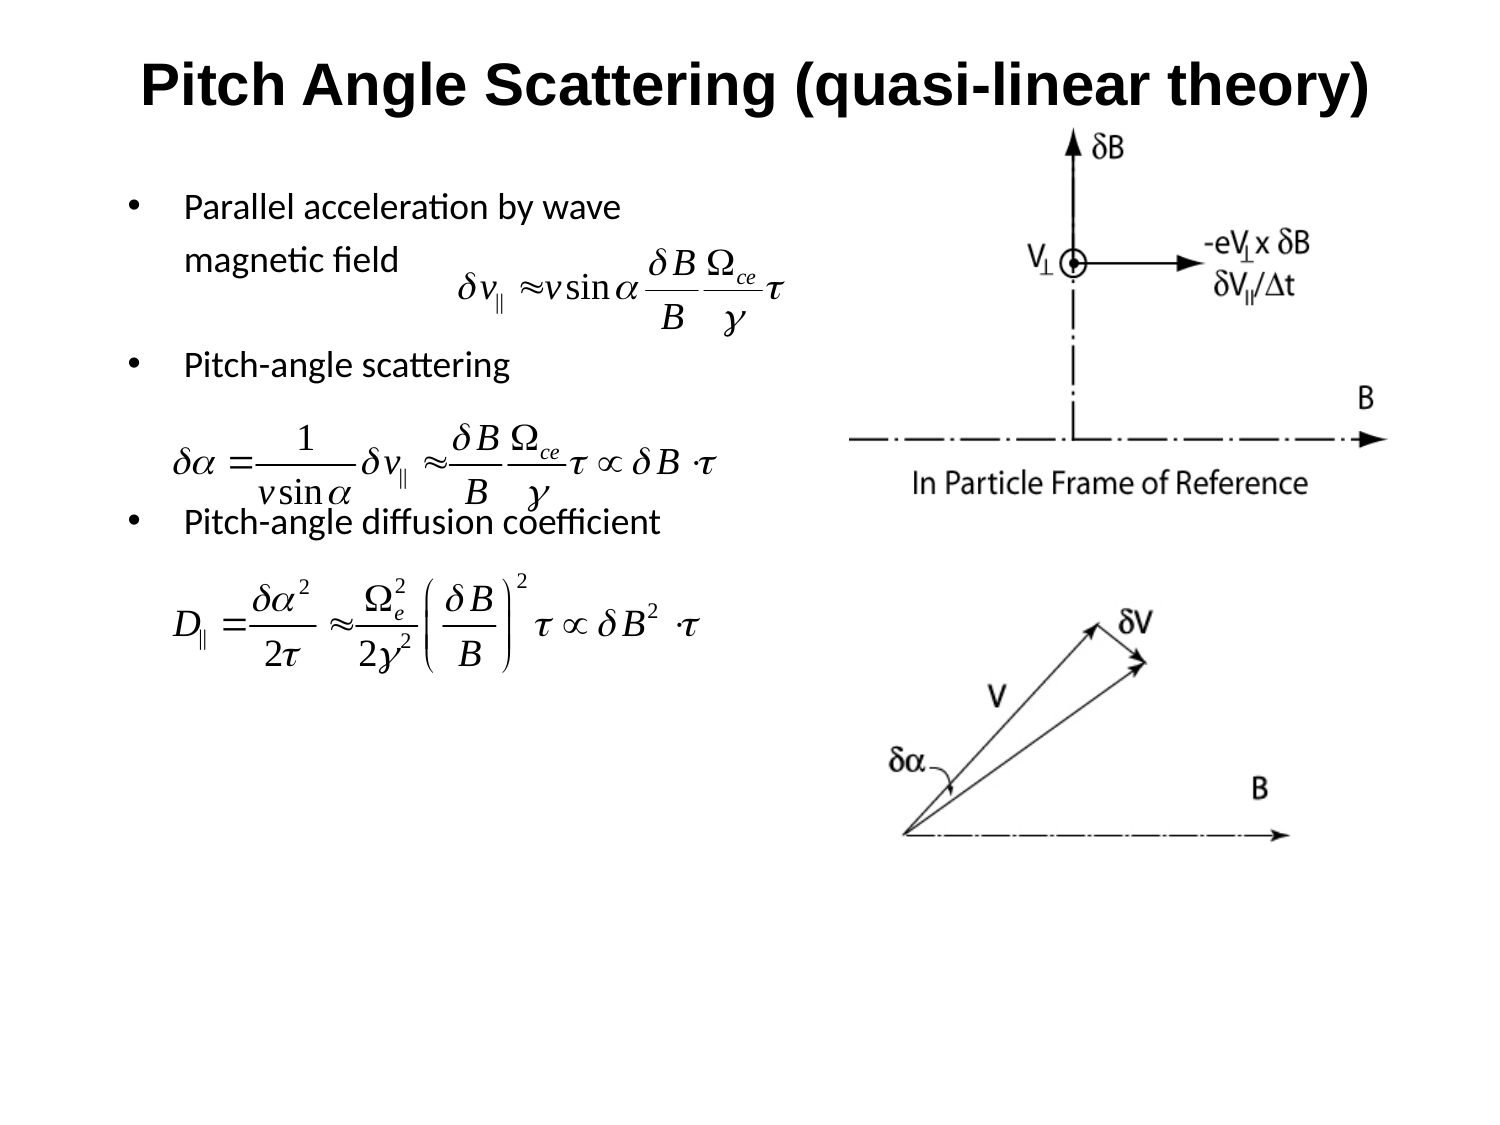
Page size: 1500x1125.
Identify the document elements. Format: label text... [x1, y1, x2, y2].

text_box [450, 237, 795, 349]
title Pitch Angle Scattering (quasi-linear theory) [50, 37, 1463, 125]
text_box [165, 562, 709, 686]
list Parallel acceleration by wave magnetic field Pitch-angle scattering Pitch-angle diffusion coefficient [112, 174, 1388, 1088]
picture [849, 124, 1388, 504]
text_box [166, 412, 728, 524]
picture [799, 599, 1291, 843]
